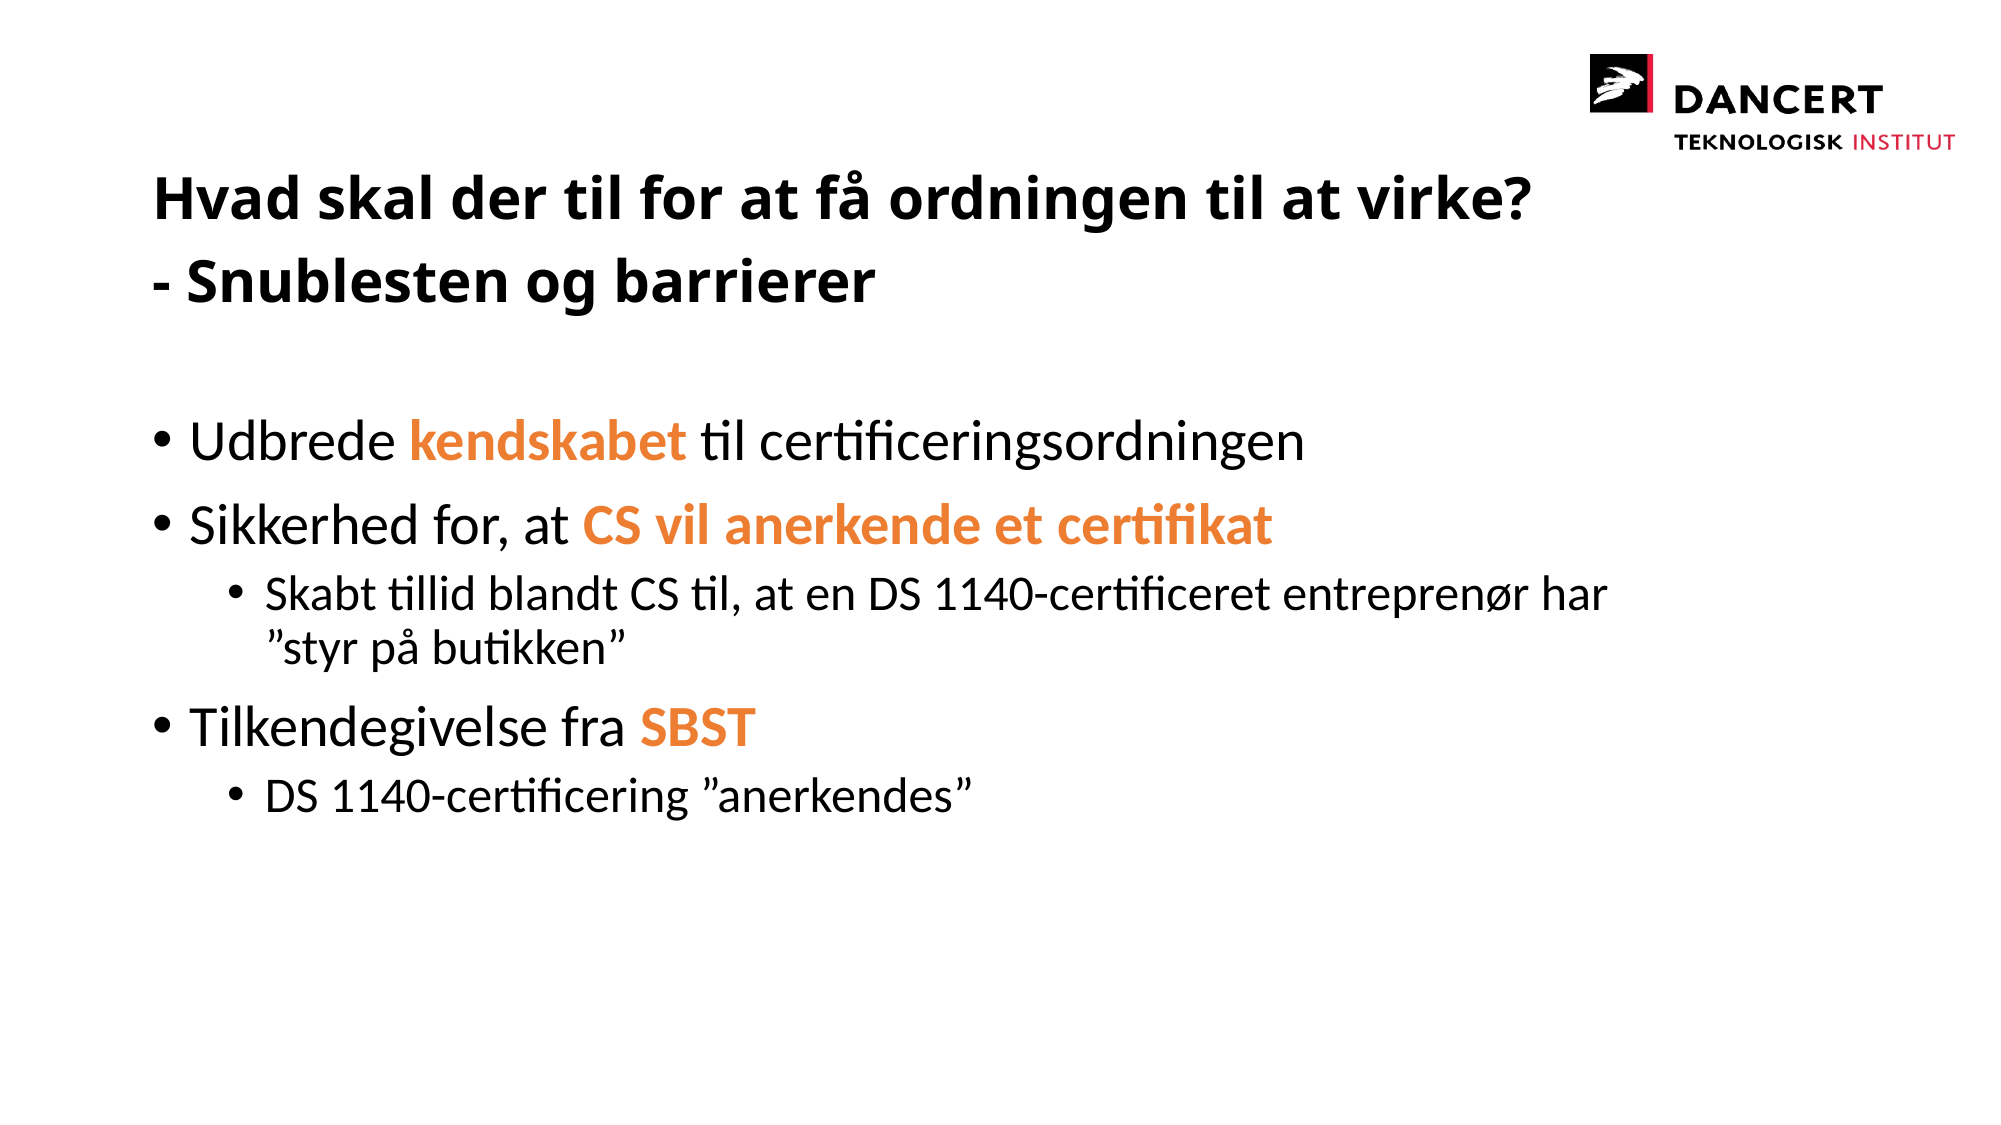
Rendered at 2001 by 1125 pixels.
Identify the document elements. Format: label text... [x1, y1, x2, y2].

picture [1589, 54, 1956, 155]
list Udbrede kendskabet til certificeringsordningen Sikkerhed for, at CS vil anerkende et certifikat Skabt tillid blandt CS til, at en DS 1140-certificeret entreprenør har ”styr på butikken” Tilkendegivelse fra SBST DS 1140-certificering ”anerkendes” [137, 403, 1652, 1014]
text_box Hvad skal der til for at få ordningen til at virke? - Snublesten og barrierer [137, 154, 1724, 322]
